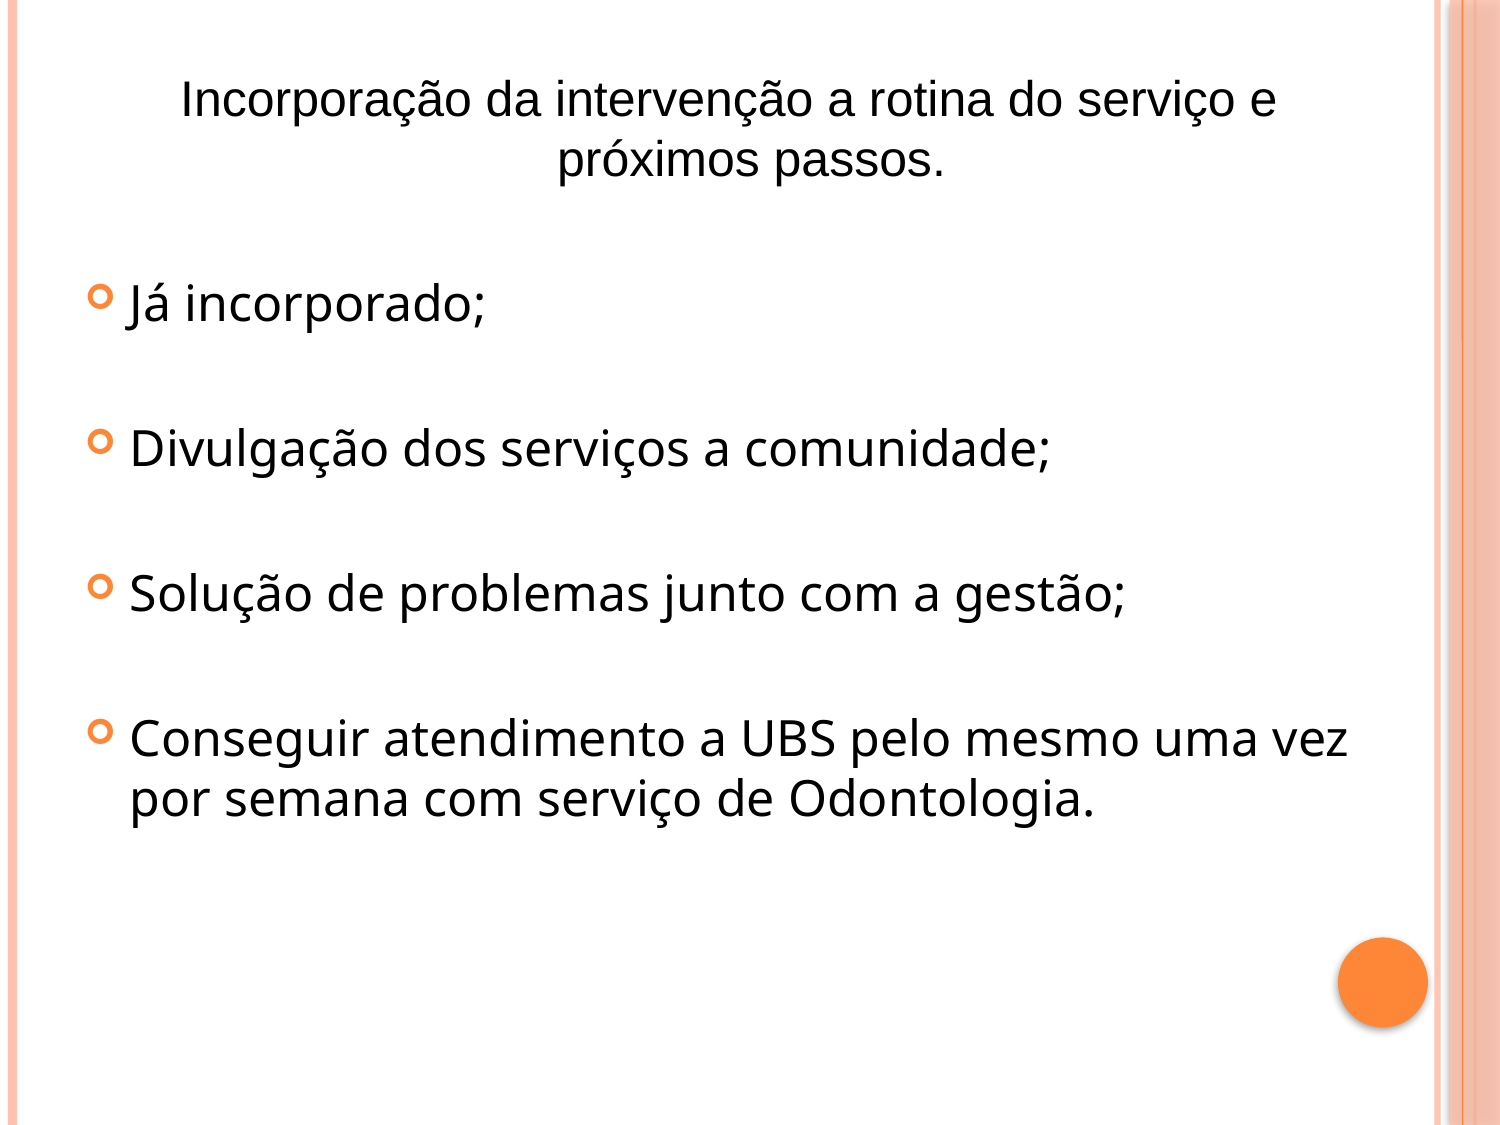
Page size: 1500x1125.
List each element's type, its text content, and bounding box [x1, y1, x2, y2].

list Incorporação da intervenção a rotina do serviço e próximos passos. Já incorporado; Divulgação dos serviços a comunidade; Solução de problemas junto com a gestão; Conseguir atendimento a UBS pelo mesmo uma vez por semana com serviço de Odontologia. [70, 58, 1388, 859]
